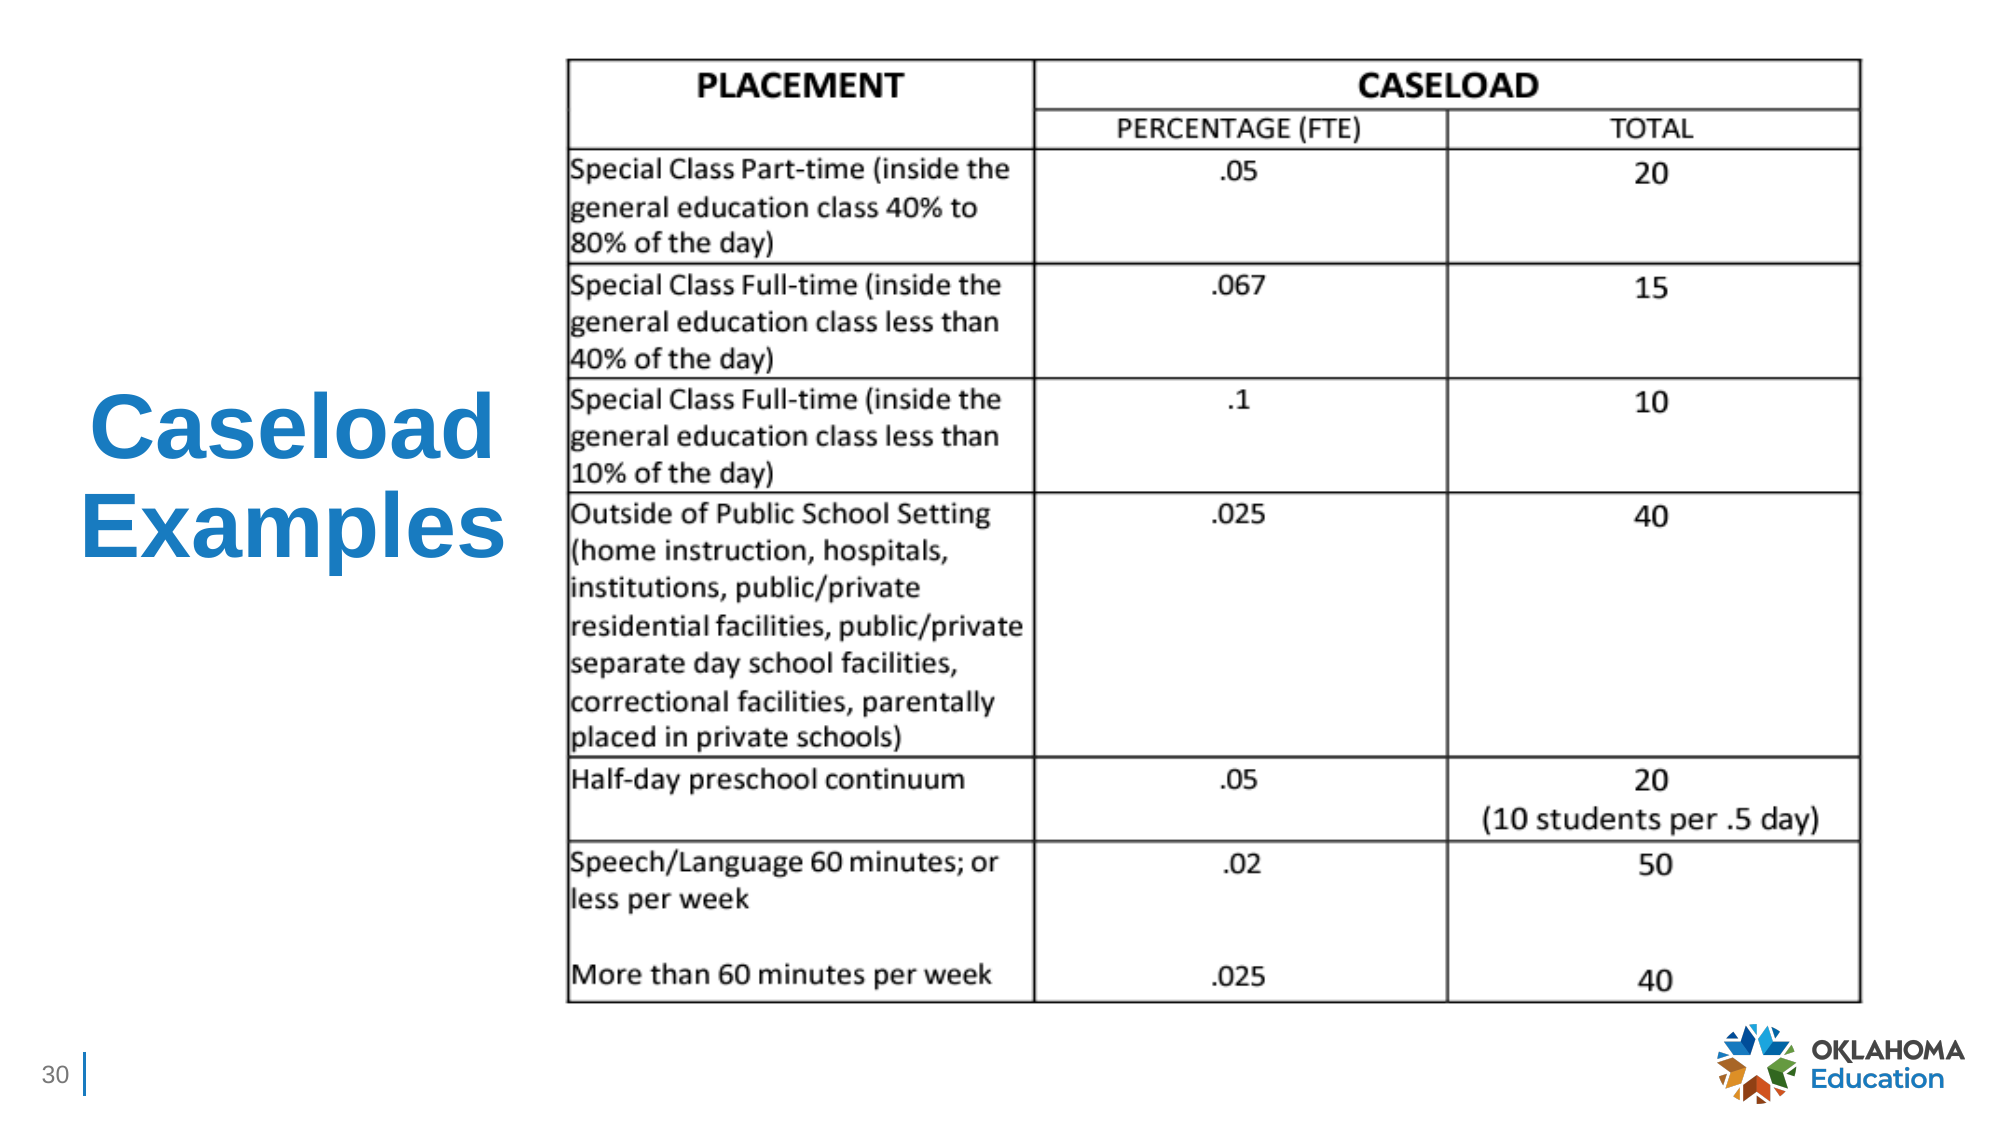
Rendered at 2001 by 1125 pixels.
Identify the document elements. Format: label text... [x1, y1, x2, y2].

slide_number 30 [0, 1043, 85, 1104]
picture [1717, 1024, 1965, 1104]
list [538, 31, 1897, 1023]
title Caseload Examples [48, 369, 538, 588]
